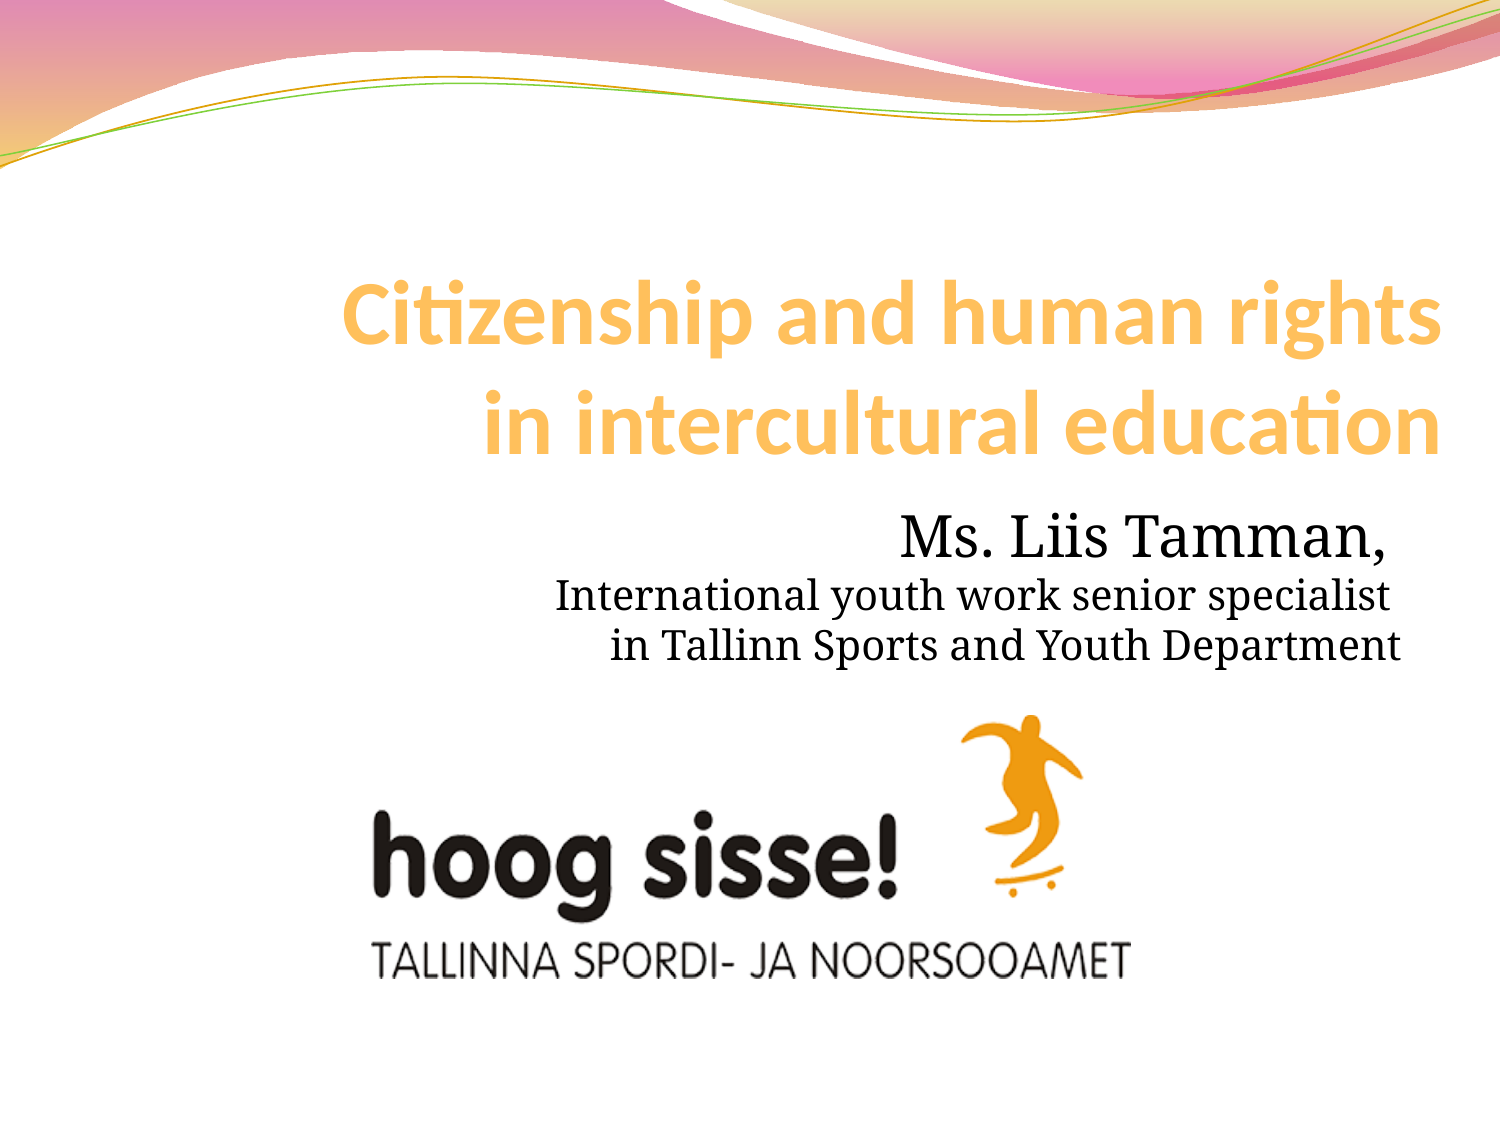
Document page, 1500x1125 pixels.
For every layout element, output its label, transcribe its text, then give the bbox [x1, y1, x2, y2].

title Citizenship and human rights in intercultural education [41, 172, 1447, 473]
subtitle Ms. Liis Tamman, International youth work senior specialist in Tallinn Sports and Youth Department [123, 491, 1413, 780]
picture [371, 715, 1131, 979]
